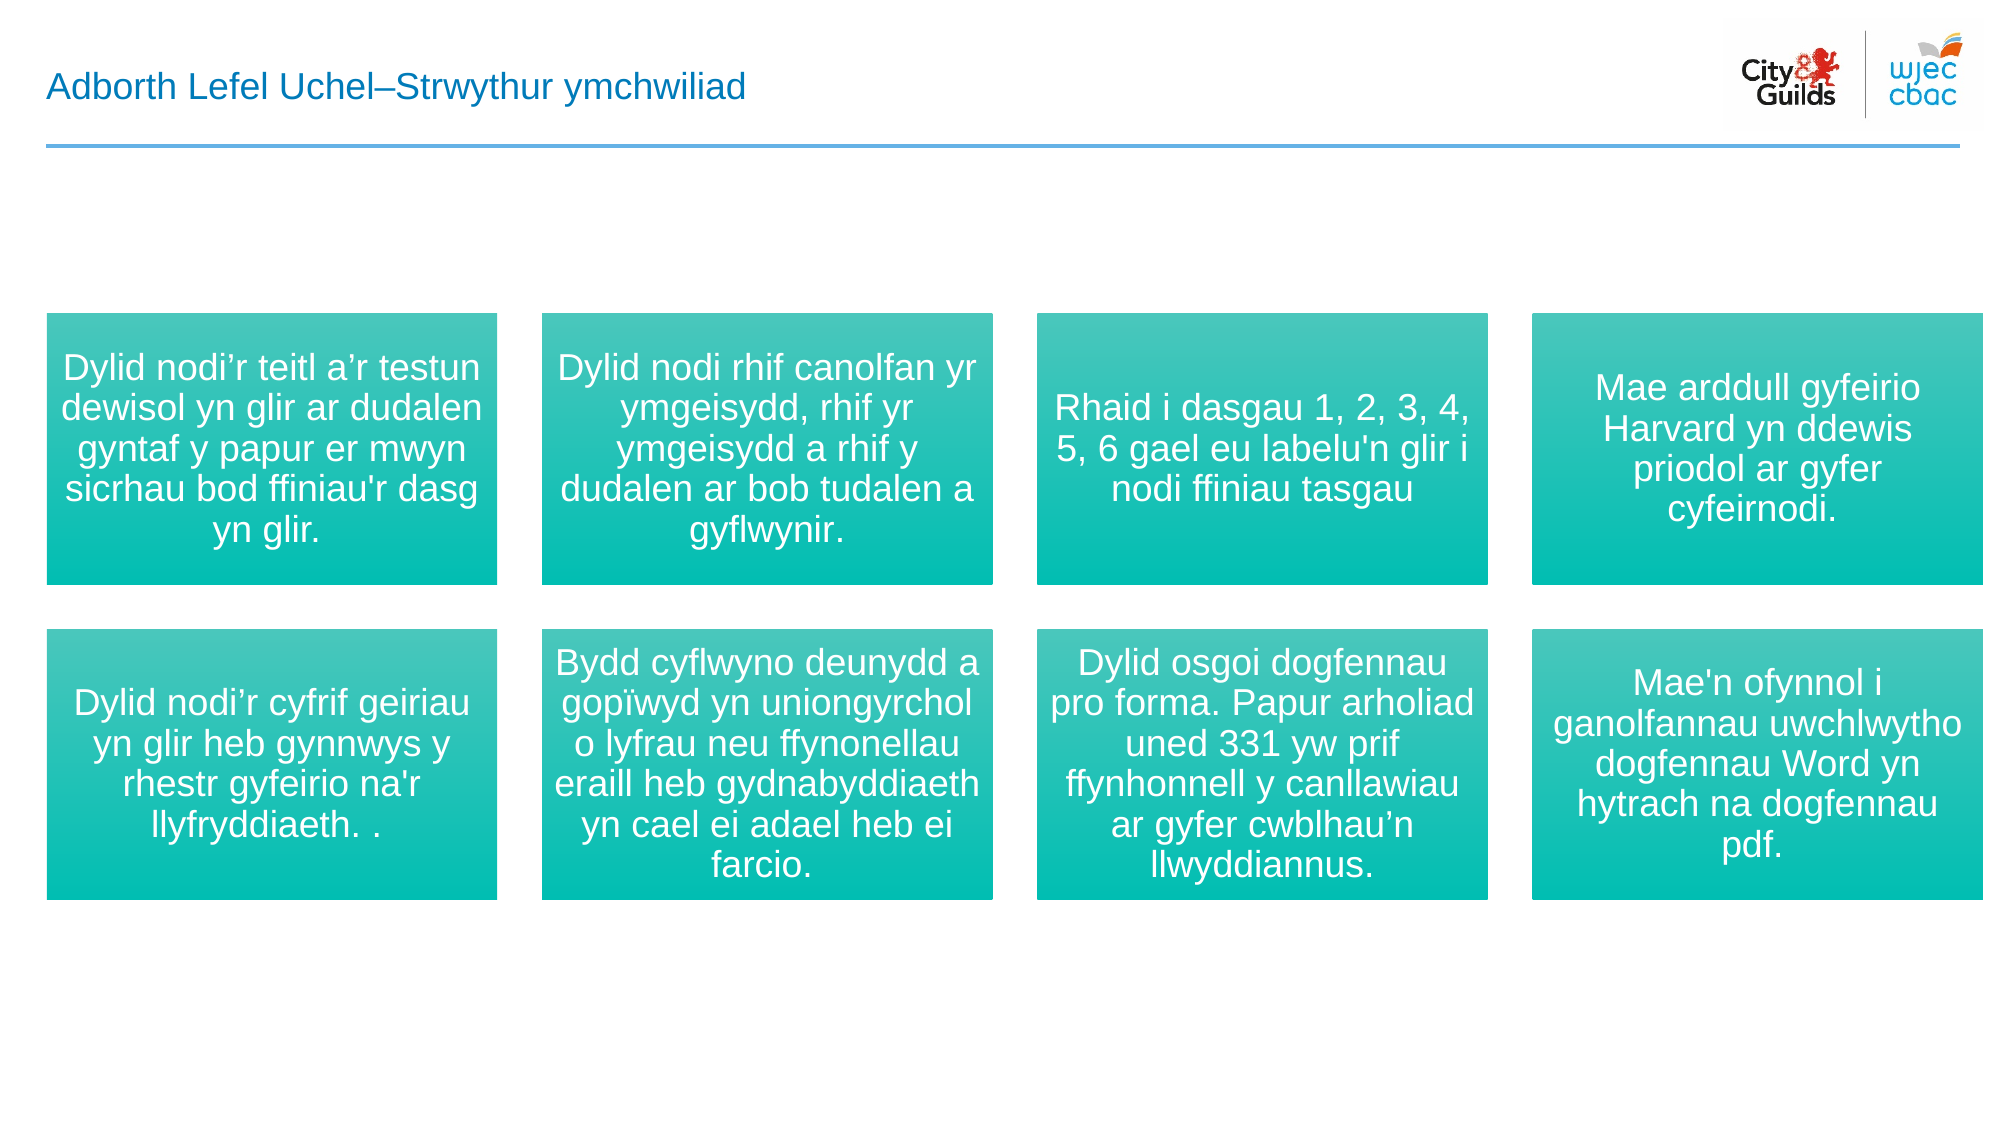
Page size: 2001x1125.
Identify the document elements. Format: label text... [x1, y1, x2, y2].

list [46, 176, 1984, 1037]
picture [1723, 18, 1984, 131]
title Adborth Lefel Uchel–Strwythur ymchwiliad [46, 34, 1724, 108]
